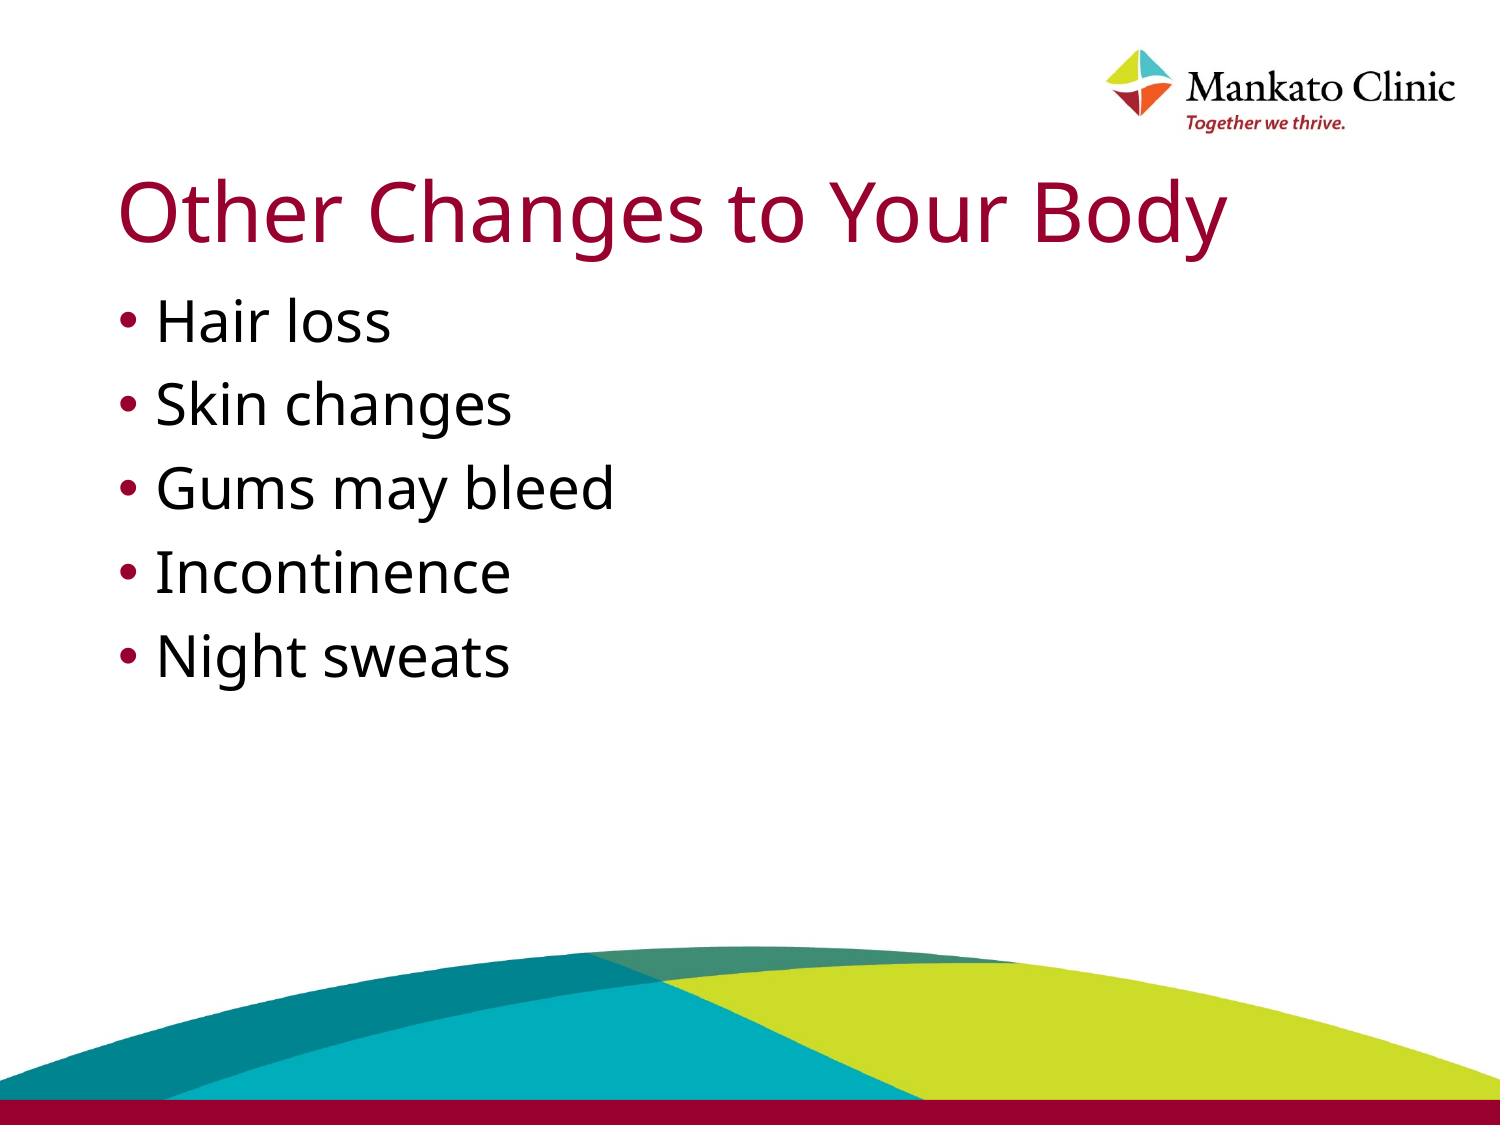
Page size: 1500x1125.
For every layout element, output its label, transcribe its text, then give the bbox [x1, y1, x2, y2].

list Hair loss Skin changes Gums may bleed Incontinence Night sweats [103, 284, 1397, 914]
picture [0, 911, 1500, 1099]
title Other Changes to Your Body [101, 147, 1396, 285]
picture [1083, 32, 1467, 148]
